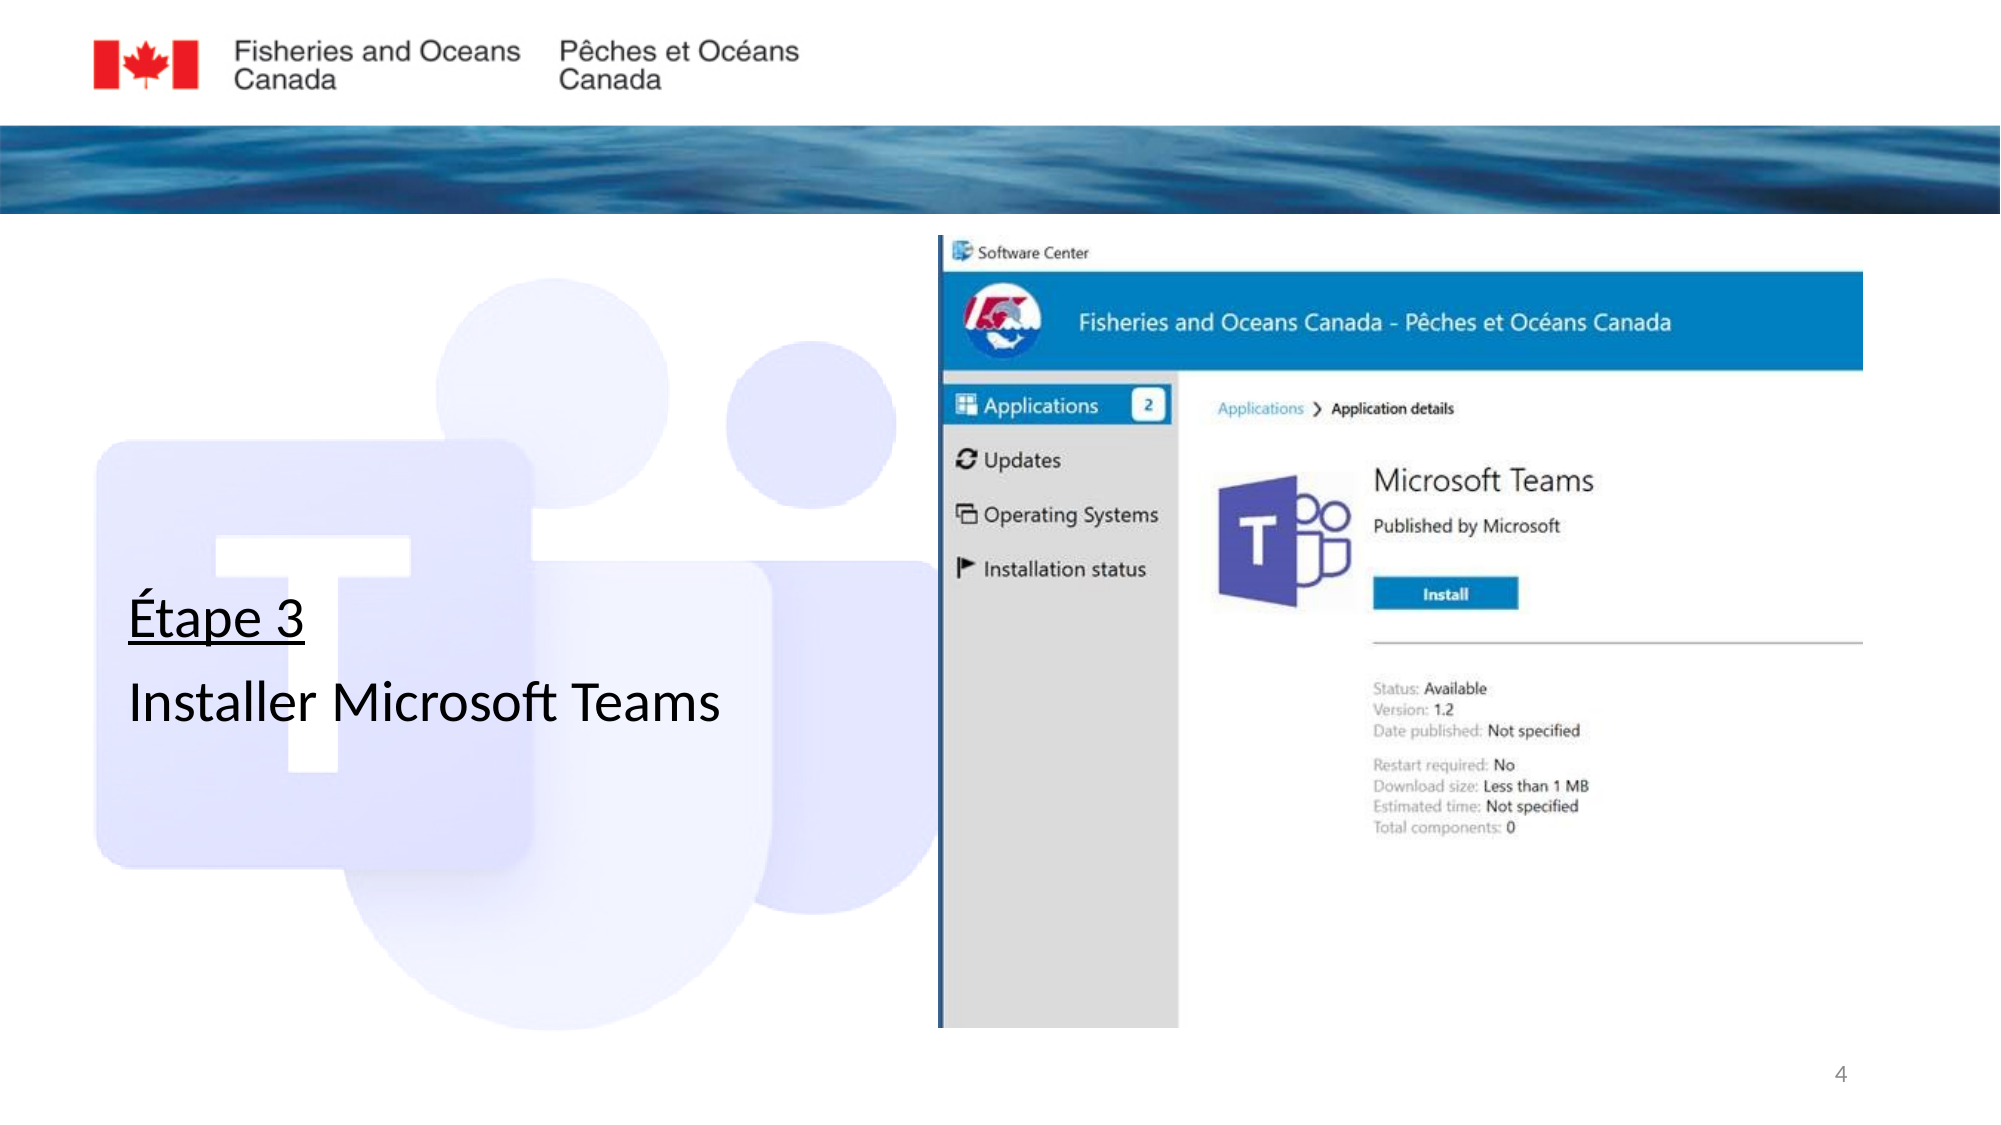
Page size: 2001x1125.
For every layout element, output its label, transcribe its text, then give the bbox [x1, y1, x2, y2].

text_box Étape 3 Installer Microsoft Teams [113, 579, 936, 1073]
picture [0, 0, 2001, 1125]
slide_number 4 [1412, 1042, 1863, 1103]
